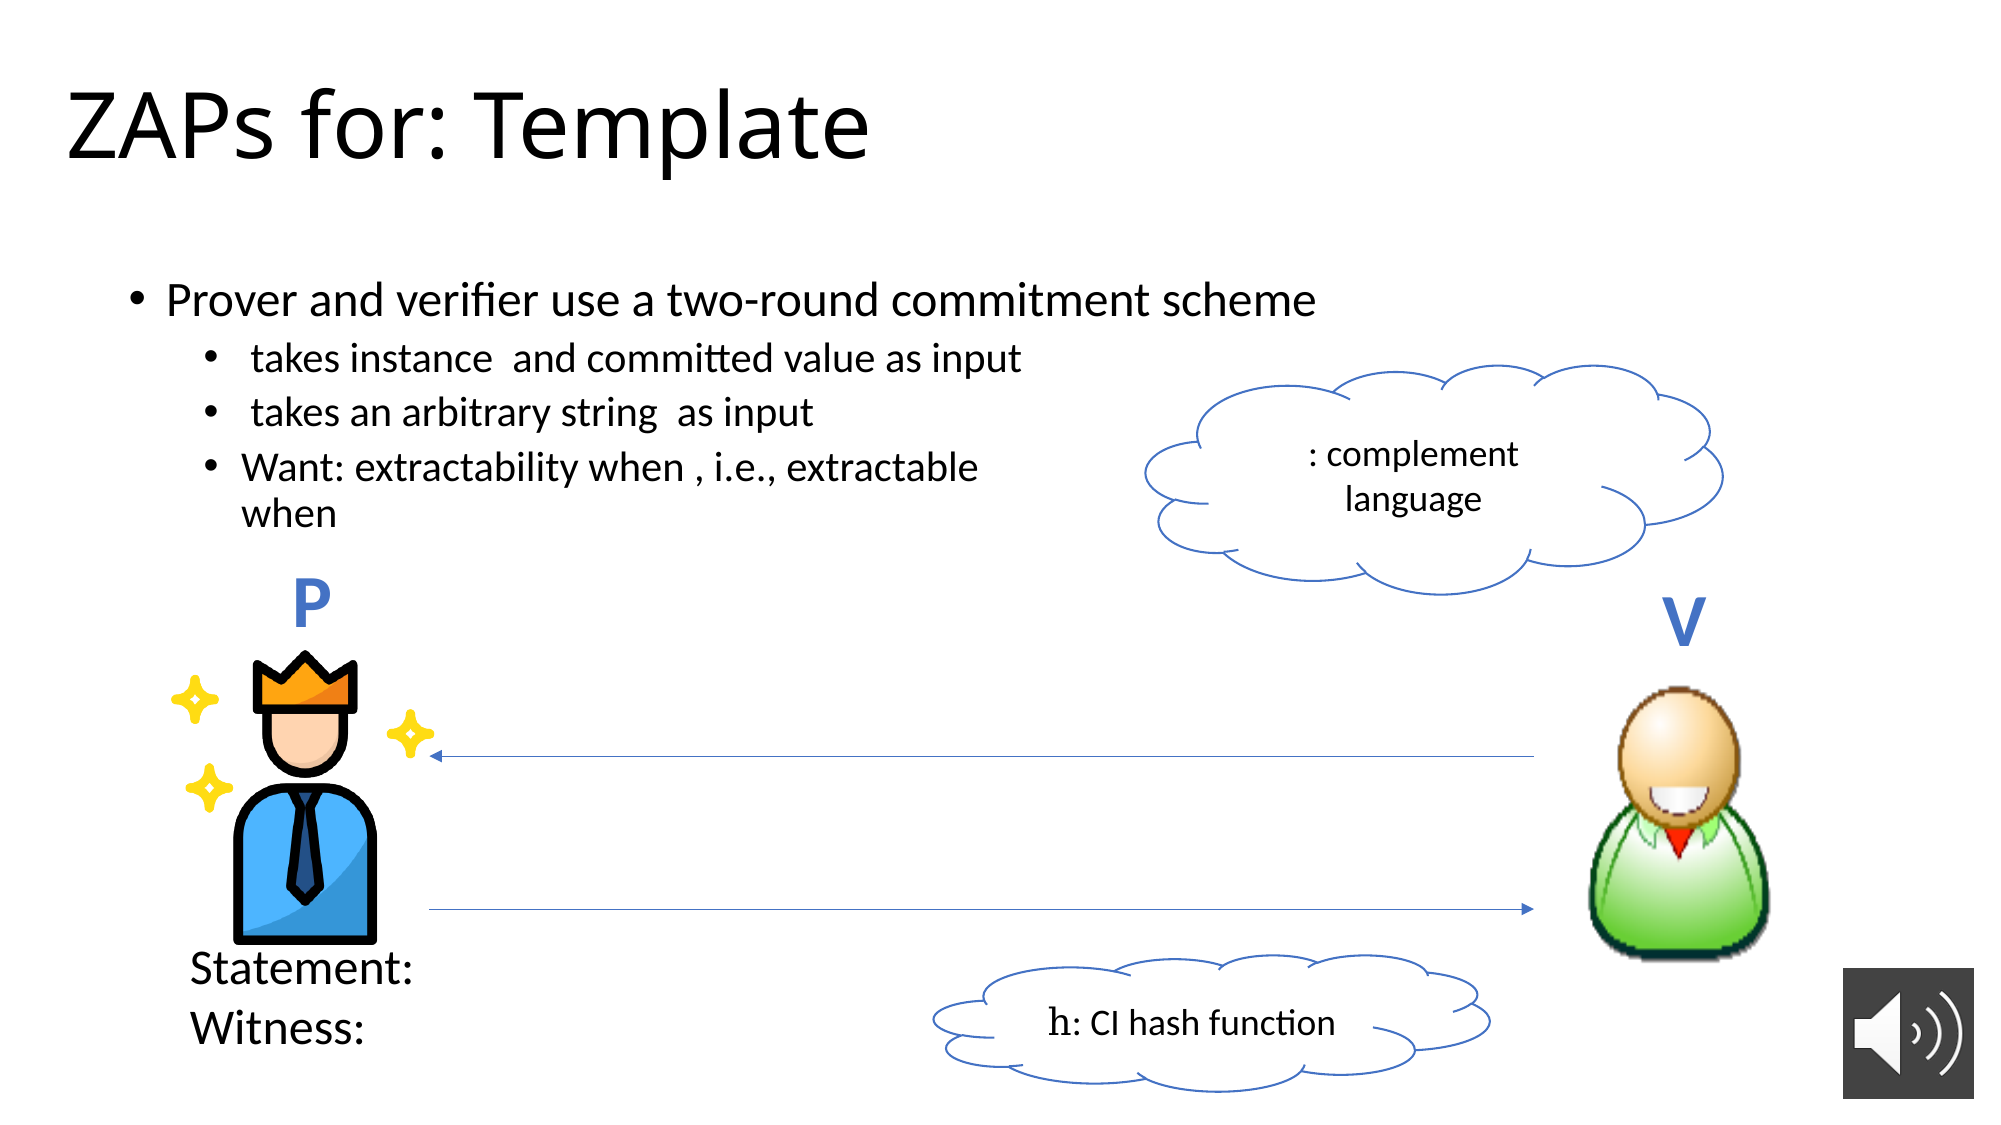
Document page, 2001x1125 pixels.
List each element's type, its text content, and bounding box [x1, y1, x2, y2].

picture [1841, 966, 1975, 1100]
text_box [159, 544, 1805, 1064]
text_box h: CI hash function [967, 1064, 1405, 1093]
